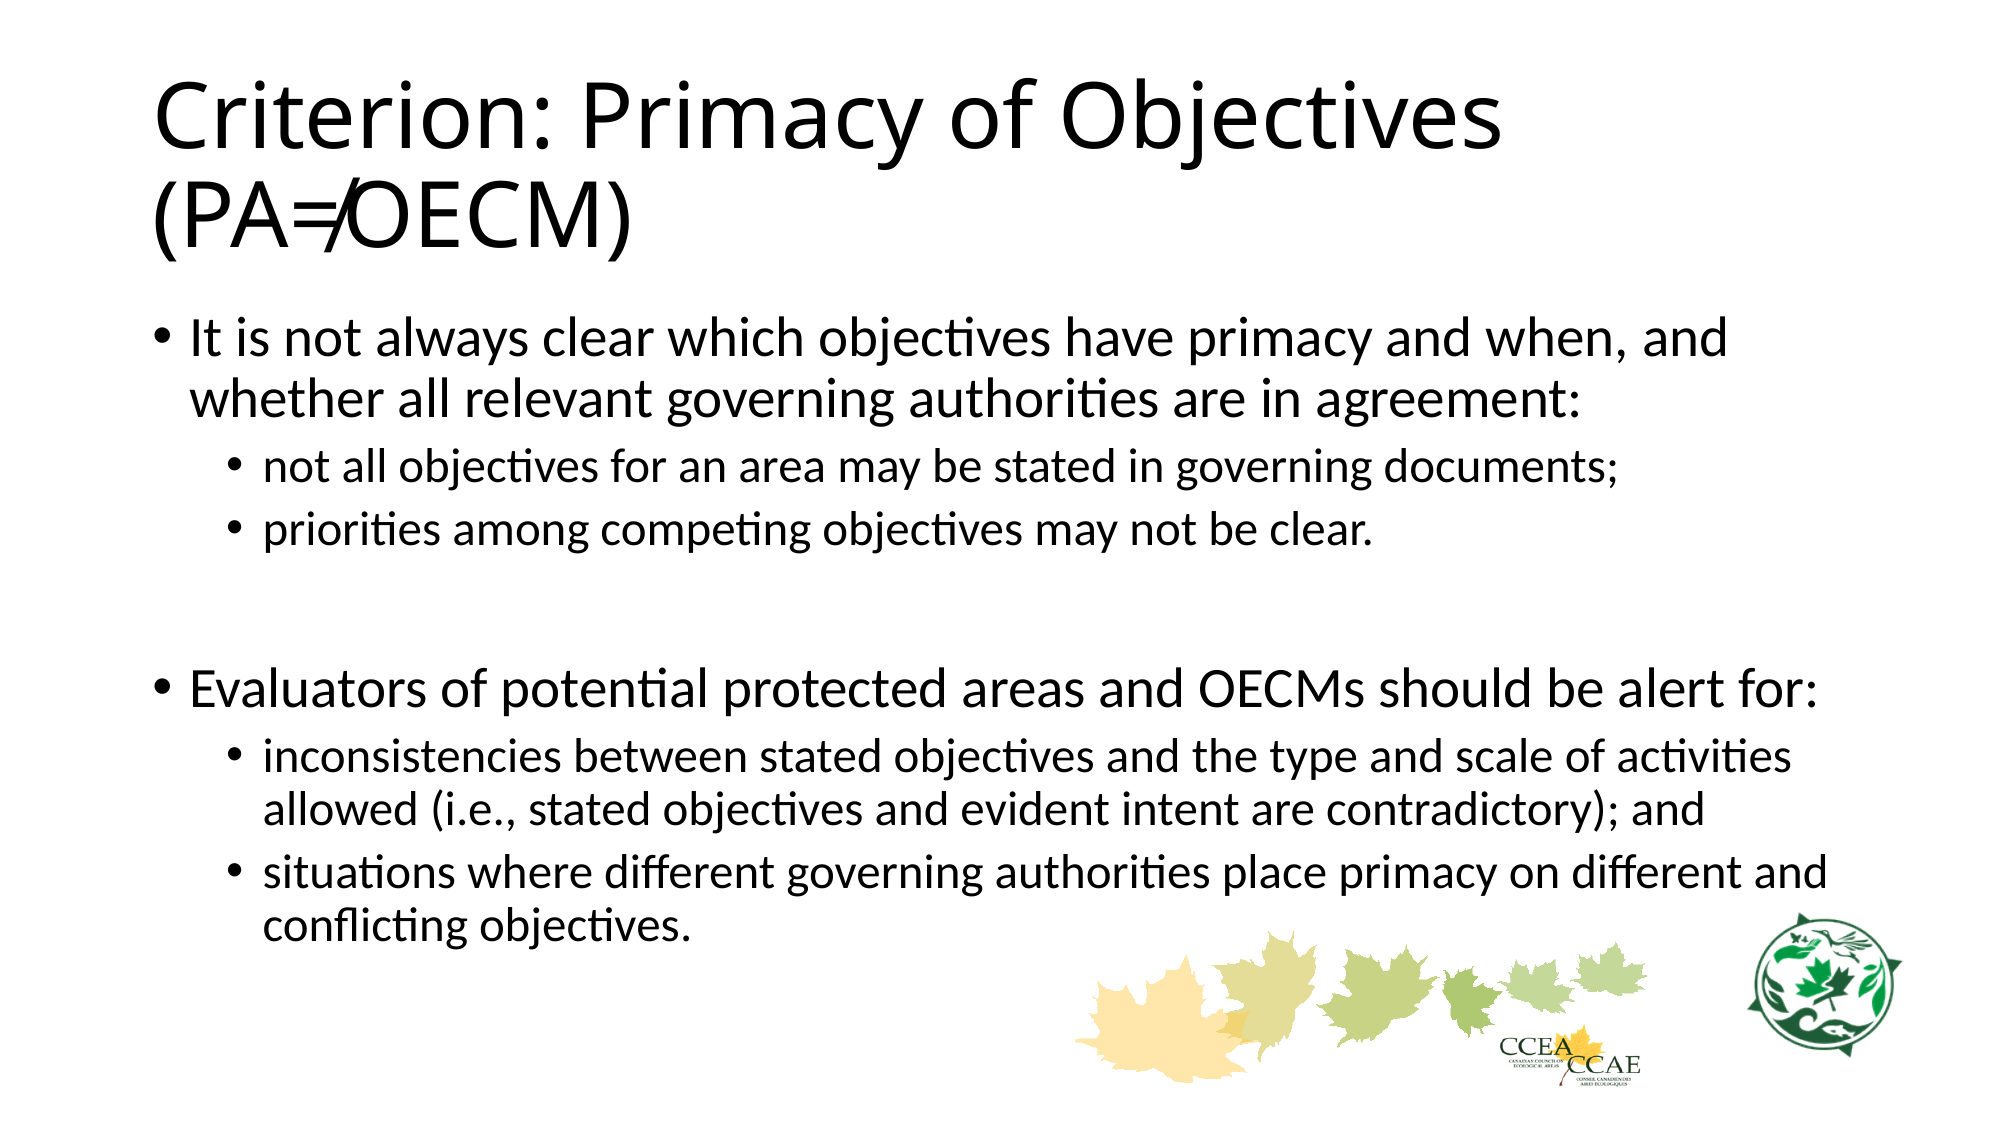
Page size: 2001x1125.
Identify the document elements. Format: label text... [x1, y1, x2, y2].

title Criterion: Primacy of Objectives (PA≠OECM) [137, 59, 1863, 278]
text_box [1075, 896, 1910, 1092]
list It is not always clear which objectives have primacy and when, and whether all relevant governing authorities are in agreement: not all objectives for an area may be stated in governing documents; priorities among competing objectives may not be clear. Evaluators of potential protected areas and OECMs should be alert for: inconsistencies between stated objectives and the type and scale of activities allowed (i.e., stated objectives and evident intent are contradictory); and situations where different governing authorities place primacy on different and conflicting objectives. [137, 299, 1863, 1014]
